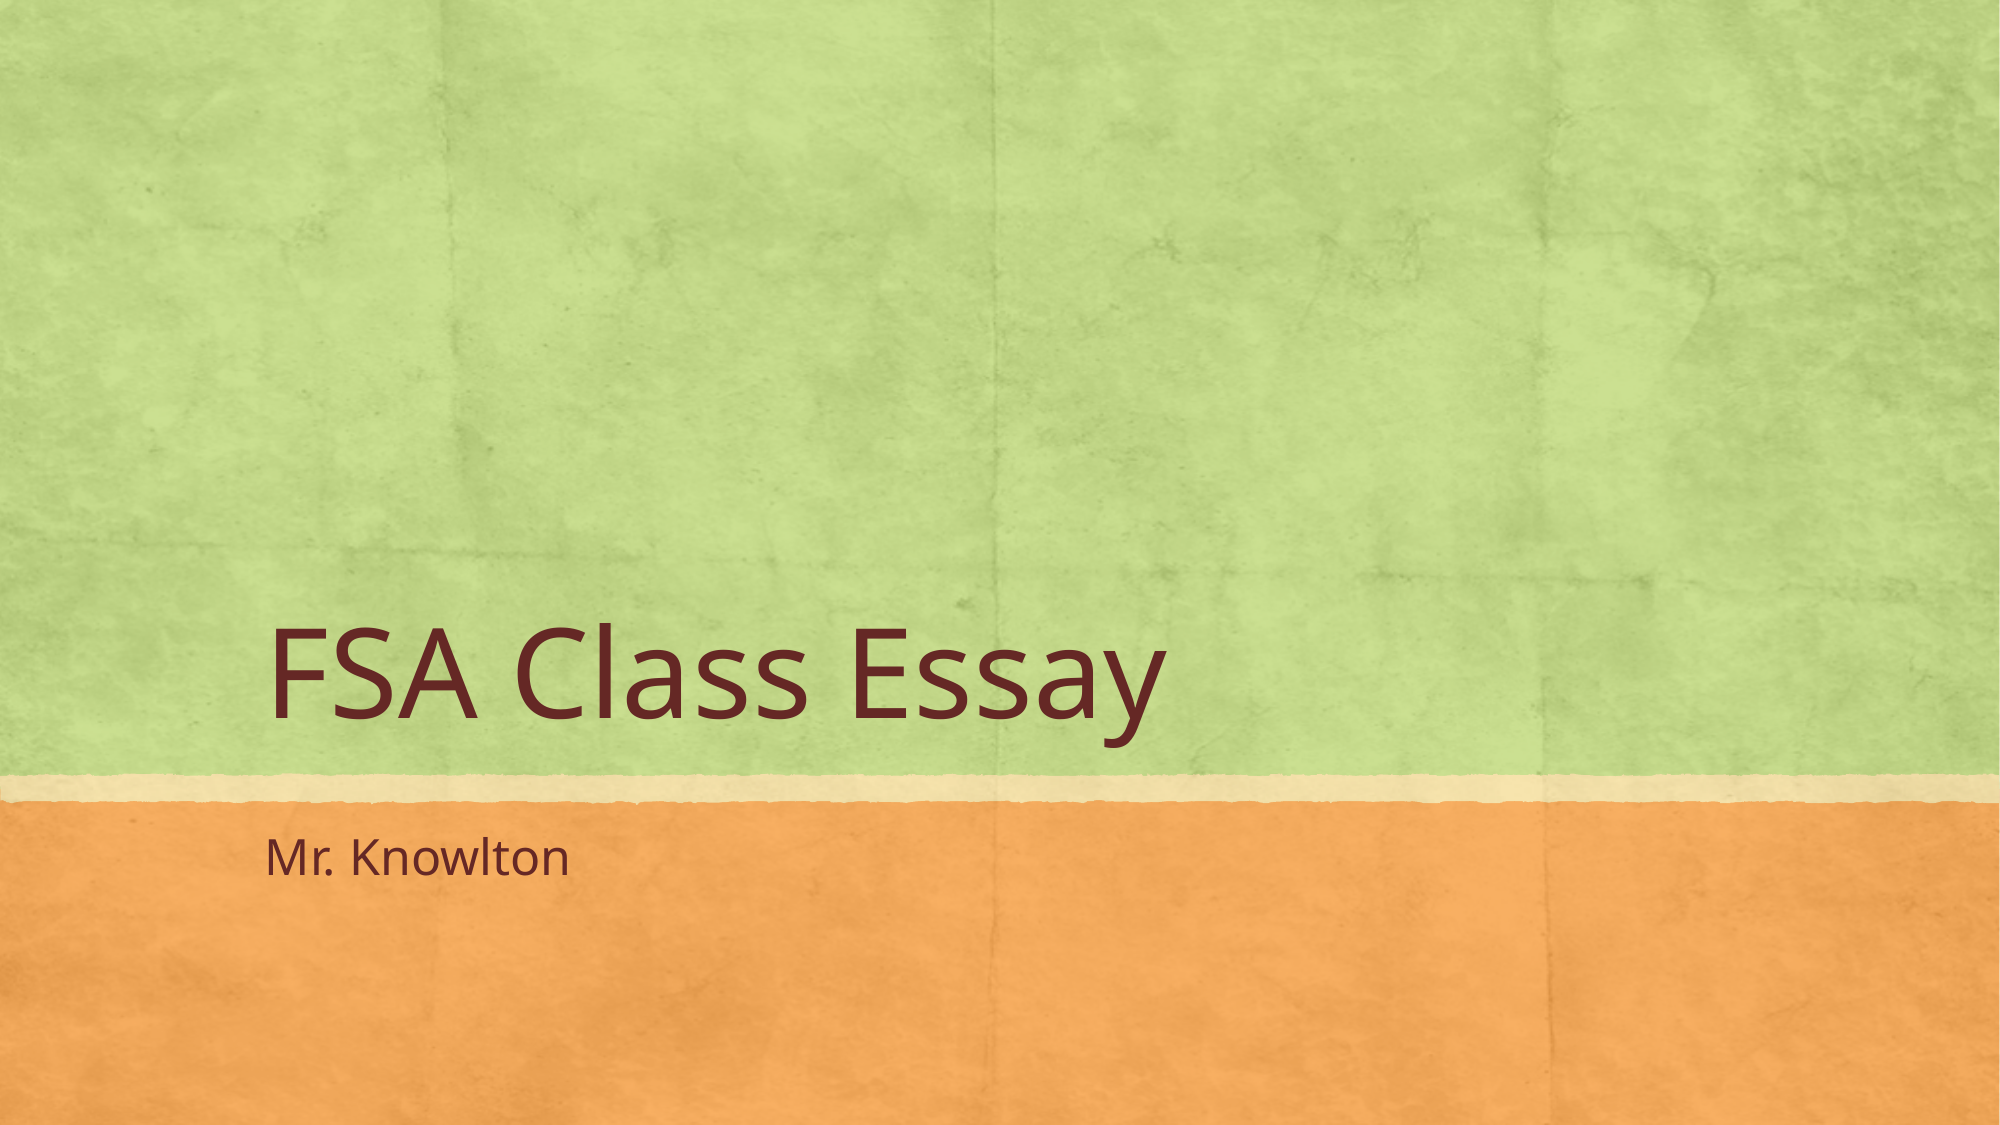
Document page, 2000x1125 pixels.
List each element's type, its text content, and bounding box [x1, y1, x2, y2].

title FSA Class Essay [249, 312, 1750, 750]
subtitle Mr. Knowlton [249, 825, 1600, 1013]
